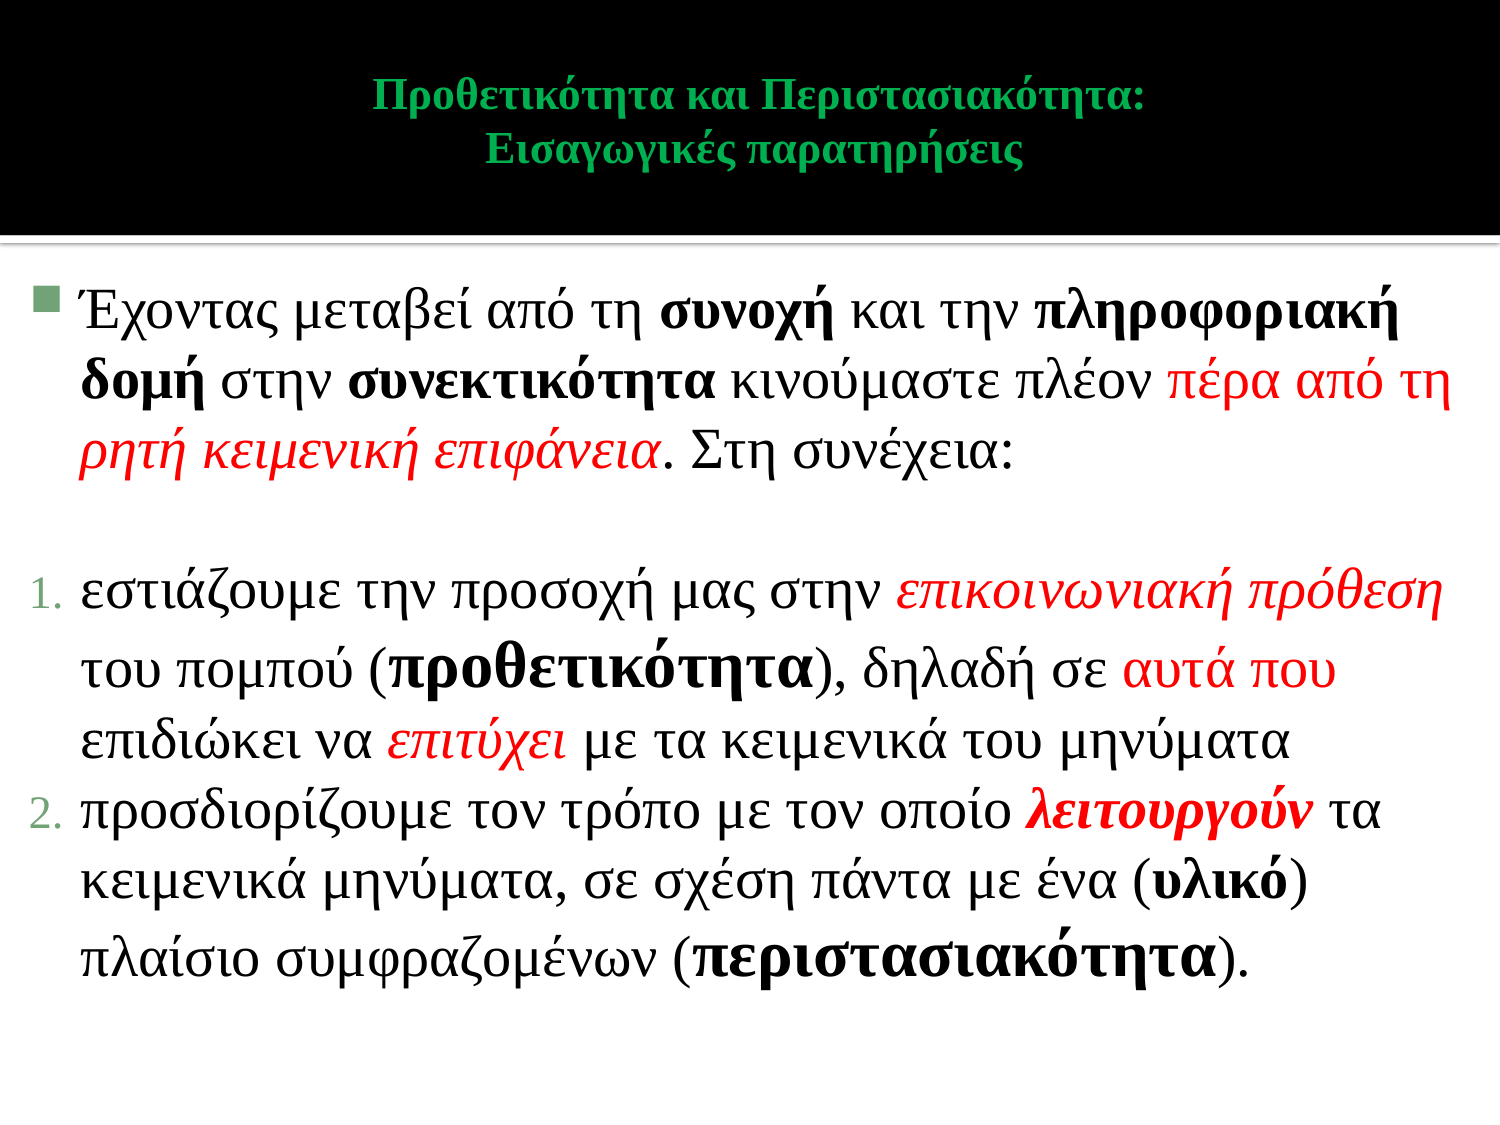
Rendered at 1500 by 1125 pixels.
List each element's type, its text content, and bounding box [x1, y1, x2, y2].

list Έχοντας μεταβεί από τη συνοχή και την πληροφοριακή δομή στην συνεκτικότητα κινούμαστε πλέον πέρα από τη ρητή κειμενική επιφάνεια. Στη συνέχεια: εστιάζουμε την προσοχή μας στην επικοινωνιακή πρόθεση του πομπού (προθετικότητα), δηλαδή σε αυτά που επιδιώκει να επιτύχει με τα κειμενικά του μηνύματα προσδιορίζουμε τον τρόπο με τον οποίο λειτουργούν τα κειμενικά μηνύματα, σε σχέση πάντα με ένα (υλικό) πλαίσιο συμφραζομένων (περιστασιακότητα). [0, 255, 1471, 1125]
title Προθετικότητα και Περιστασιακότητα: Εισαγωγικές παρατηρήσεις [53, 0, 1459, 244]
